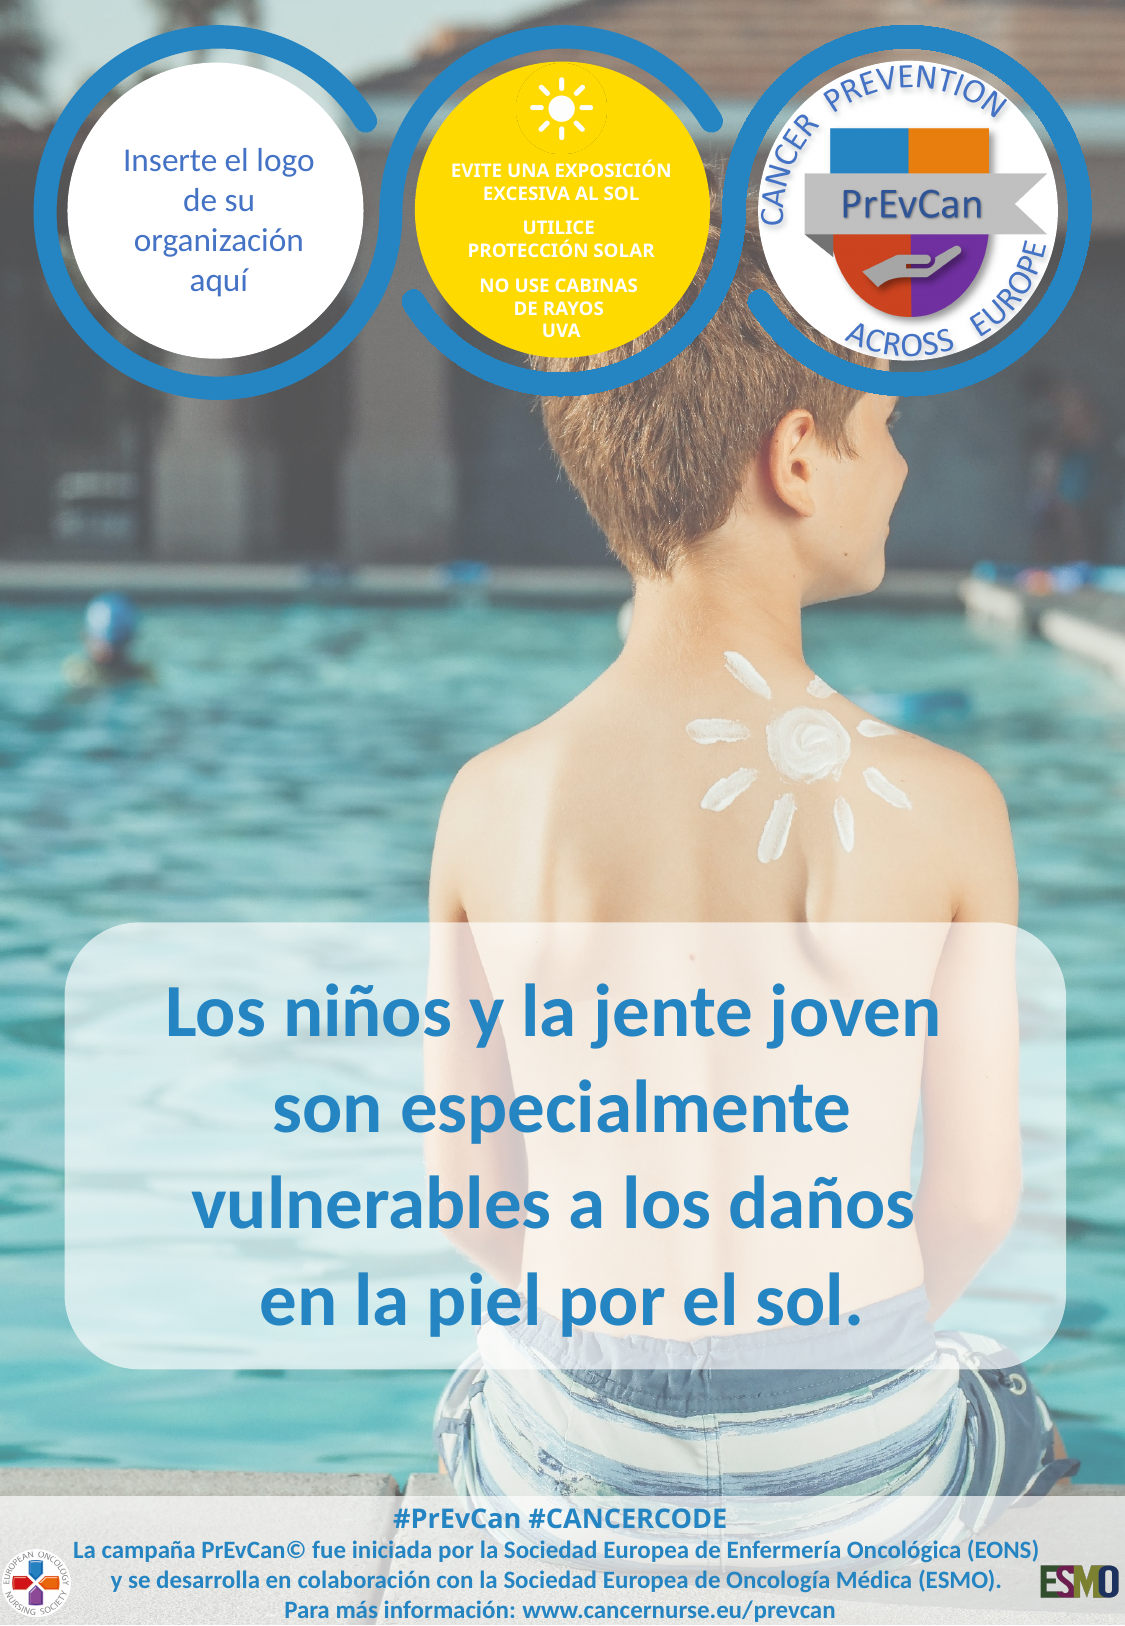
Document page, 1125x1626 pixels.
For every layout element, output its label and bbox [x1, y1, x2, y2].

text_box [0, 0, 1125, 1625]
